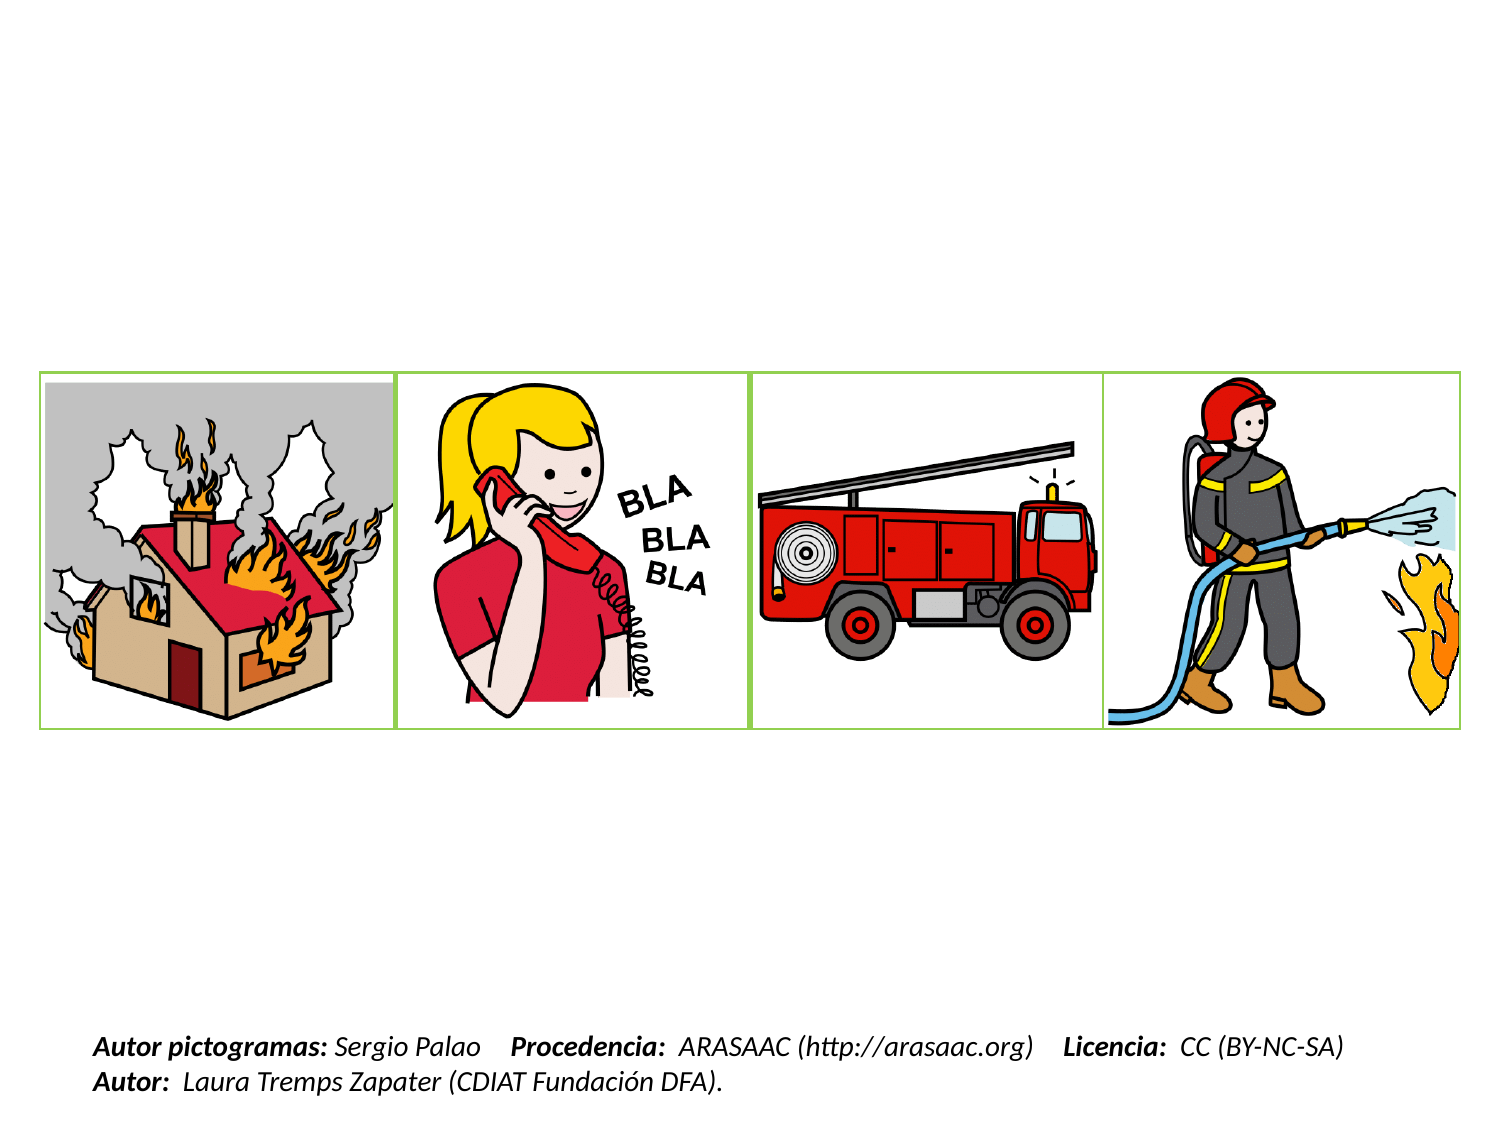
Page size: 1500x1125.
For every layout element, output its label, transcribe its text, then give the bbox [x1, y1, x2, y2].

picture [40, 373, 1459, 729]
text_box Autor pictogramas: Sergio Palao Procedencia: ARASAAC (http://arasaac.org) Licencia: CC (BY-NC-SA) Autor: Laura Tremps Zapater (CDIAT Fundación DFA). [78, 1020, 1424, 1105]
